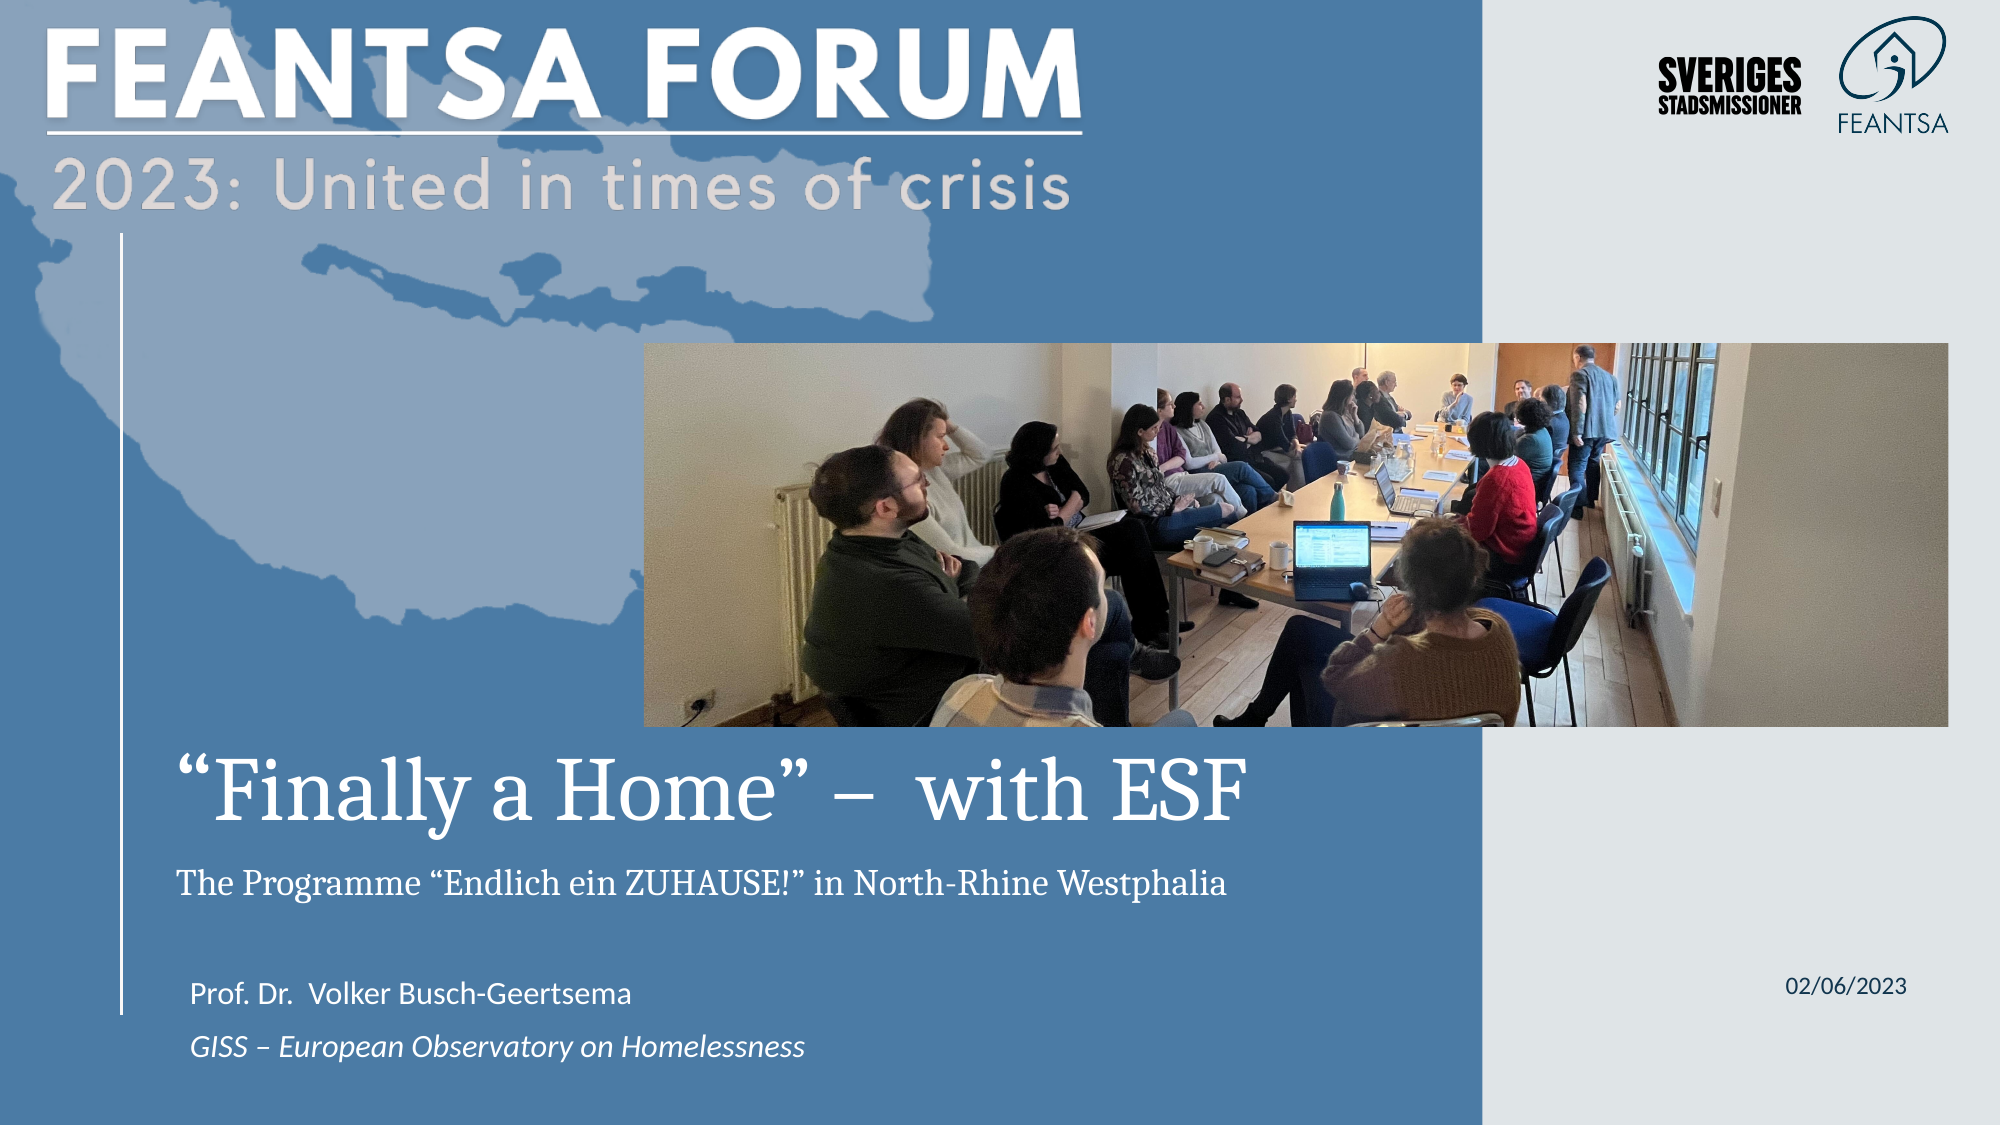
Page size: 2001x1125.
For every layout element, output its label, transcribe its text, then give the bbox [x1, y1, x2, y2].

picture [643, 343, 1949, 727]
picture [1867, 128, 1879, 134]
list 02/06/2023 [1770, 964, 1949, 1008]
list “Finally a Home” – with ESF The Programme “Endlich ein ZUHAUSE!” in North-Rhine Westphalia [160, 726, 1359, 1110]
picture [22, 10, 1167, 252]
picture [1839, 16, 1949, 134]
picture [1934, 128, 1946, 134]
picture [1839, 16, 1903, 68]
picture [1644, 39, 1816, 135]
list Prof. Dr. Volker Busch-Geertsema GISS – European Observatory on Homelessness [174, 968, 885, 1074]
